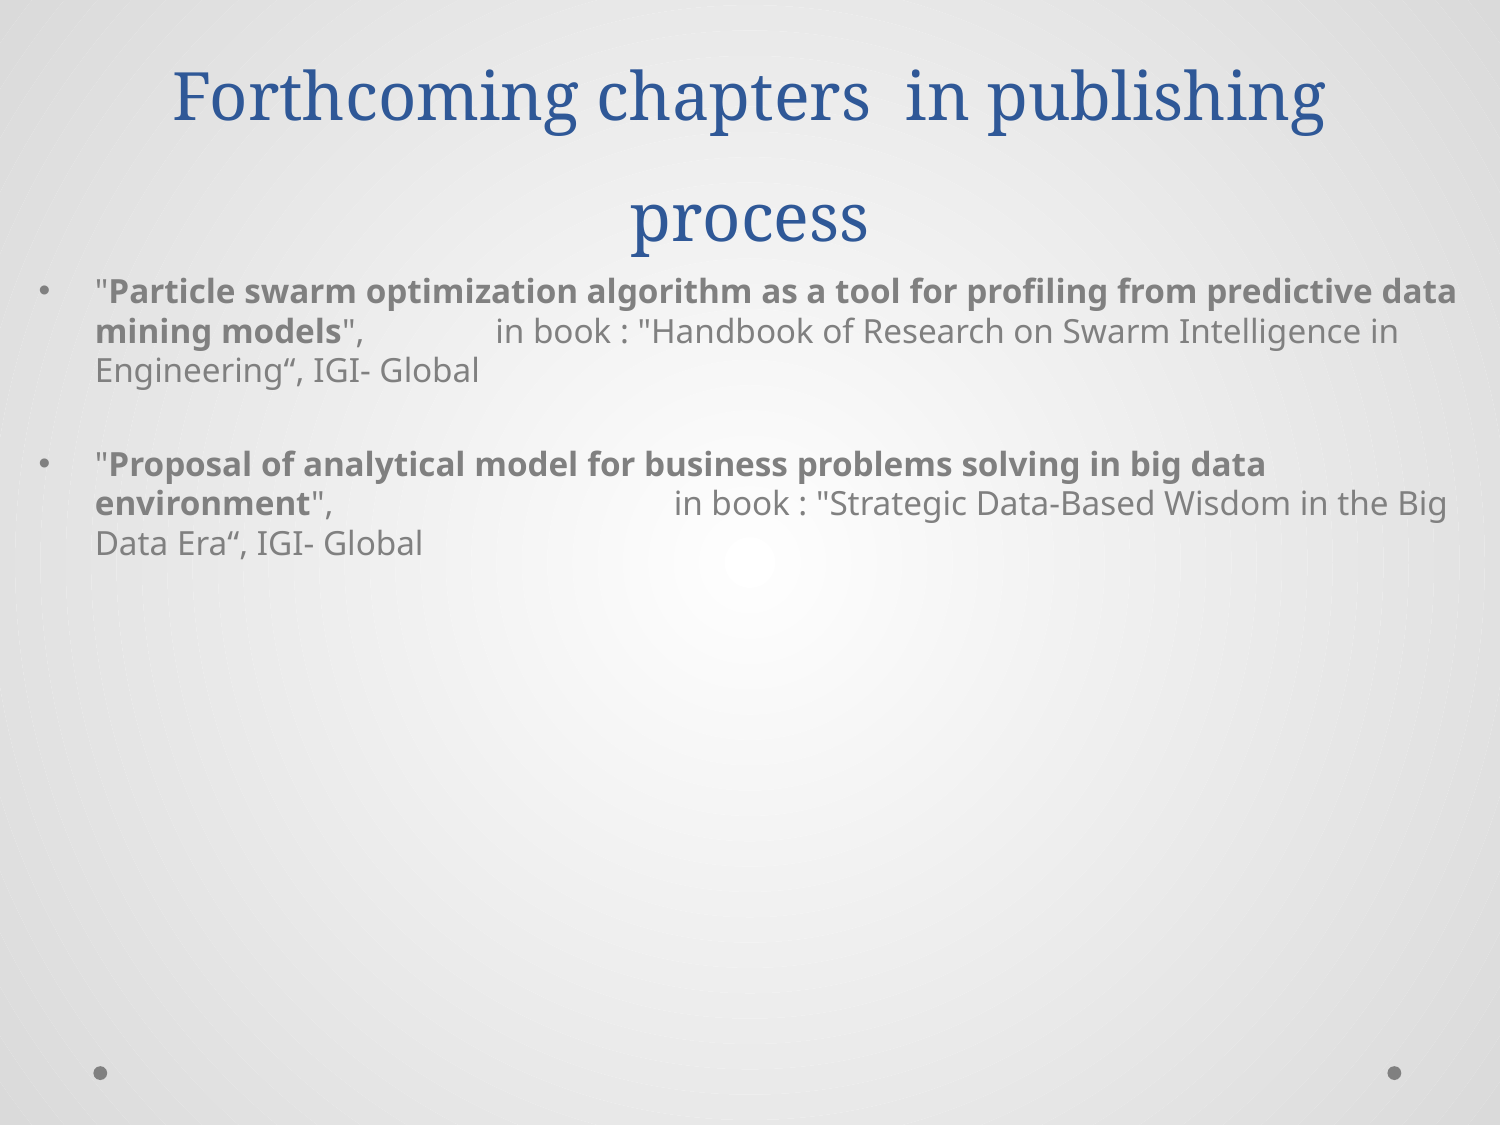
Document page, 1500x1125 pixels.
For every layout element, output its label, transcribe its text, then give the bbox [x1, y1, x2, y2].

list "Particle swarm optimization algorithm as a tool for profiling from predictive data mining models", in book : "Handbook of Research on Swarm Intelligence in Engineering“, IGI- Global "Proposal of analytical model for business problems solving in big data environment", in book : "Strategic Data-Based Wisdom in the Big Data Era“, IGI- Global [23, 262, 1500, 692]
title Forthcoming chapters in publishing process [75, 0, 1425, 262]
